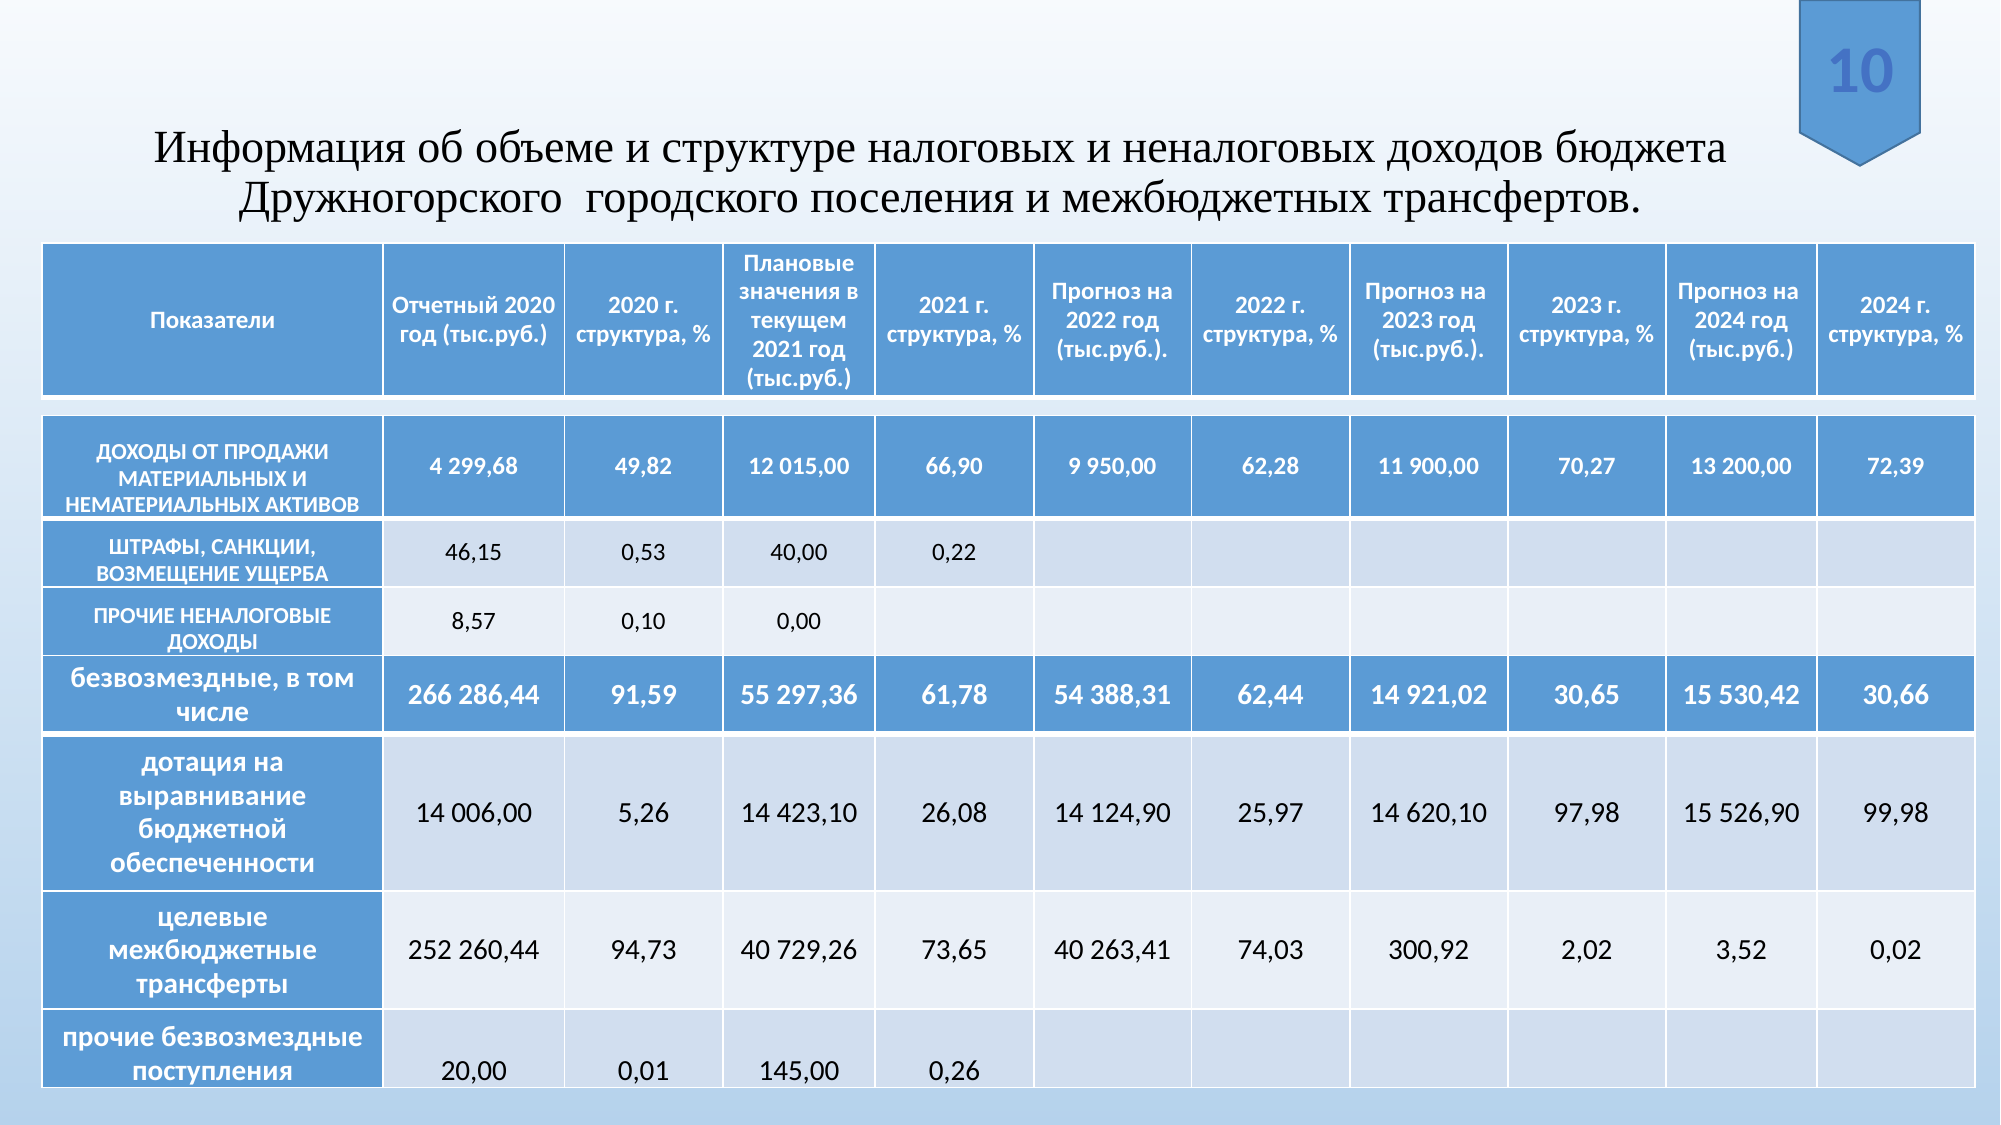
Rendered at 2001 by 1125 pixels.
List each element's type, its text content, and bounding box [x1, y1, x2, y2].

table_cell дотация на выравнивание бюджетной обеспеченности [43, 737, 382, 890]
table_cell 14 620,10 [1351, 737, 1507, 890]
table_header 54 388,31 [1035, 656, 1191, 731]
table_cell [1351, 521, 1507, 586]
table_cell ПРОЧИЕ НЕНАЛОГОВЫЕ ДОХОДЫ [43, 588, 382, 655]
table_cell 14 124,90 [1035, 737, 1191, 890]
table_cell [1509, 588, 1665, 655]
table_header 66,90 [876, 416, 1033, 516]
table_cell 0,53 [565, 521, 722, 586]
table_header 2022 г. структура, % [1192, 244, 1349, 395]
table_header 30,65 [1509, 656, 1665, 731]
table_cell [1509, 521, 1665, 586]
text_box 10 [1798, 0, 1921, 167]
table_cell 14 006,00 [384, 737, 564, 890]
table_header 30,66 [1818, 656, 1974, 731]
table_header Прогноз на 2022 год (тыс.руб.). [1035, 244, 1191, 395]
table_header 49,82 [565, 416, 722, 516]
table_cell 0,00 [724, 588, 874, 655]
table_cell 99,98 [1818, 737, 1974, 890]
table_cell 97,98 [1509, 737, 1665, 890]
table_cell [1818, 588, 1974, 655]
table_cell 40,00 [724, 521, 874, 586]
table_cell 8,57 [384, 588, 564, 655]
table_header 2021 г. структура, % [876, 244, 1033, 395]
table_cell 26,08 [876, 737, 1033, 890]
table_header Прогноз на 2024 год (тыс.руб.) [1667, 244, 1816, 395]
table_cell [1667, 521, 1816, 586]
table_header 70,27 [1509, 416, 1665, 516]
table_cell [1035, 588, 1191, 655]
table_cell 14 423,10 [724, 737, 874, 890]
table_cell [1351, 588, 1507, 655]
table_header 91,59 [565, 656, 722, 731]
table_cell [1192, 588, 1349, 655]
table_cell [876, 588, 1033, 655]
table_header 4 299,68 [384, 416, 564, 516]
table_cell 40 263,41 [1035, 892, 1191, 1008]
table_header Плановые значения в текущем 2021 год (тыс.руб.) [724, 244, 874, 395]
table_header безвозмездные, в том числе [43, 656, 382, 731]
table_cell 46,15 [384, 521, 564, 586]
table_header 72,39 [1818, 416, 1974, 516]
table_header 62,44 [1192, 656, 1349, 731]
table_header 2020 г. структура, % [565, 244, 722, 395]
table_header 14 921,02 [1351, 656, 1507, 731]
table_cell 20,00 [384, 1010, 564, 1087]
table_header 15 530,42 [1667, 656, 1816, 731]
table_cell [1192, 521, 1349, 586]
table_header 62,28 [1192, 416, 1349, 516]
table_cell 0,01 [565, 1010, 722, 1087]
table_cell 300,92 [1351, 892, 1507, 1008]
title Информация об объеме и структуре налоговых и неналоговых доходов бюджета Дружногорского городского поселения и межбюджетных трансфертов. [19, 13, 1862, 230]
table_cell 25,97 [1192, 737, 1349, 890]
table_cell [1667, 1010, 1816, 1087]
table_header Показатели [43, 244, 382, 395]
table_header Прогноз на 2023 год (тыс.руб.). [1351, 244, 1507, 395]
table_header 2023 г. структура, % [1509, 244, 1665, 395]
table_header ДОХОДЫ ОТ ПРОДАЖИ МАТЕРИАЛЬНЫХ И НЕМАТЕРИАЛЬНЫХ АКТИВОВ [43, 416, 382, 516]
table_header 11 900,00 [1351, 416, 1507, 516]
table_cell 0,10 [565, 588, 722, 655]
table_header 9 950,00 [1035, 416, 1191, 516]
table_header 266 286,44 [384, 656, 564, 731]
table_cell ШТРАФЫ, САНКЦИИ, ВОЗМЕЩЕНИЕ УЩЕРБА [43, 521, 382, 586]
table_cell 145,00 [724, 1010, 874, 1087]
table_cell 40 729,26 [724, 892, 874, 1008]
table_header 13 200,00 [1667, 416, 1816, 516]
table_cell 15 526,90 [1667, 737, 1816, 890]
table_cell 3,52 [1667, 892, 1816, 1008]
table_header 55 297,36 [724, 656, 874, 731]
table_cell [1035, 1010, 1191, 1087]
table_header Отчетный 2020 год (тыс.руб.) [384, 244, 564, 395]
table_cell [1192, 1010, 1349, 1087]
table_cell 94,73 [565, 892, 722, 1008]
table_cell 73,65 [876, 892, 1033, 1008]
table_cell 0,02 [1818, 892, 1974, 1008]
table_cell [1035, 521, 1191, 586]
table_cell [1351, 1010, 1507, 1087]
table_cell 0,26 [876, 1010, 1033, 1087]
table_header 61,78 [876, 656, 1033, 731]
table_header 12 015,00 [724, 416, 874, 516]
table_cell [1509, 1010, 1665, 1087]
table_cell [1667, 588, 1816, 655]
table_cell 74,03 [1192, 892, 1349, 1008]
table_cell 252 260,44 [384, 892, 564, 1008]
table_cell [1818, 521, 1974, 586]
table_cell 0,22 [876, 521, 1033, 586]
table_cell [1818, 1010, 1974, 1087]
table_cell целевые межбюджетные трансферты [43, 892, 382, 1008]
table_header 2024 г. структура, % [1818, 244, 1974, 395]
table_cell 2,02 [1509, 892, 1665, 1008]
table_cell прочие безвозмездные поступления [43, 1010, 382, 1087]
table_cell 5,26 [565, 737, 722, 890]
